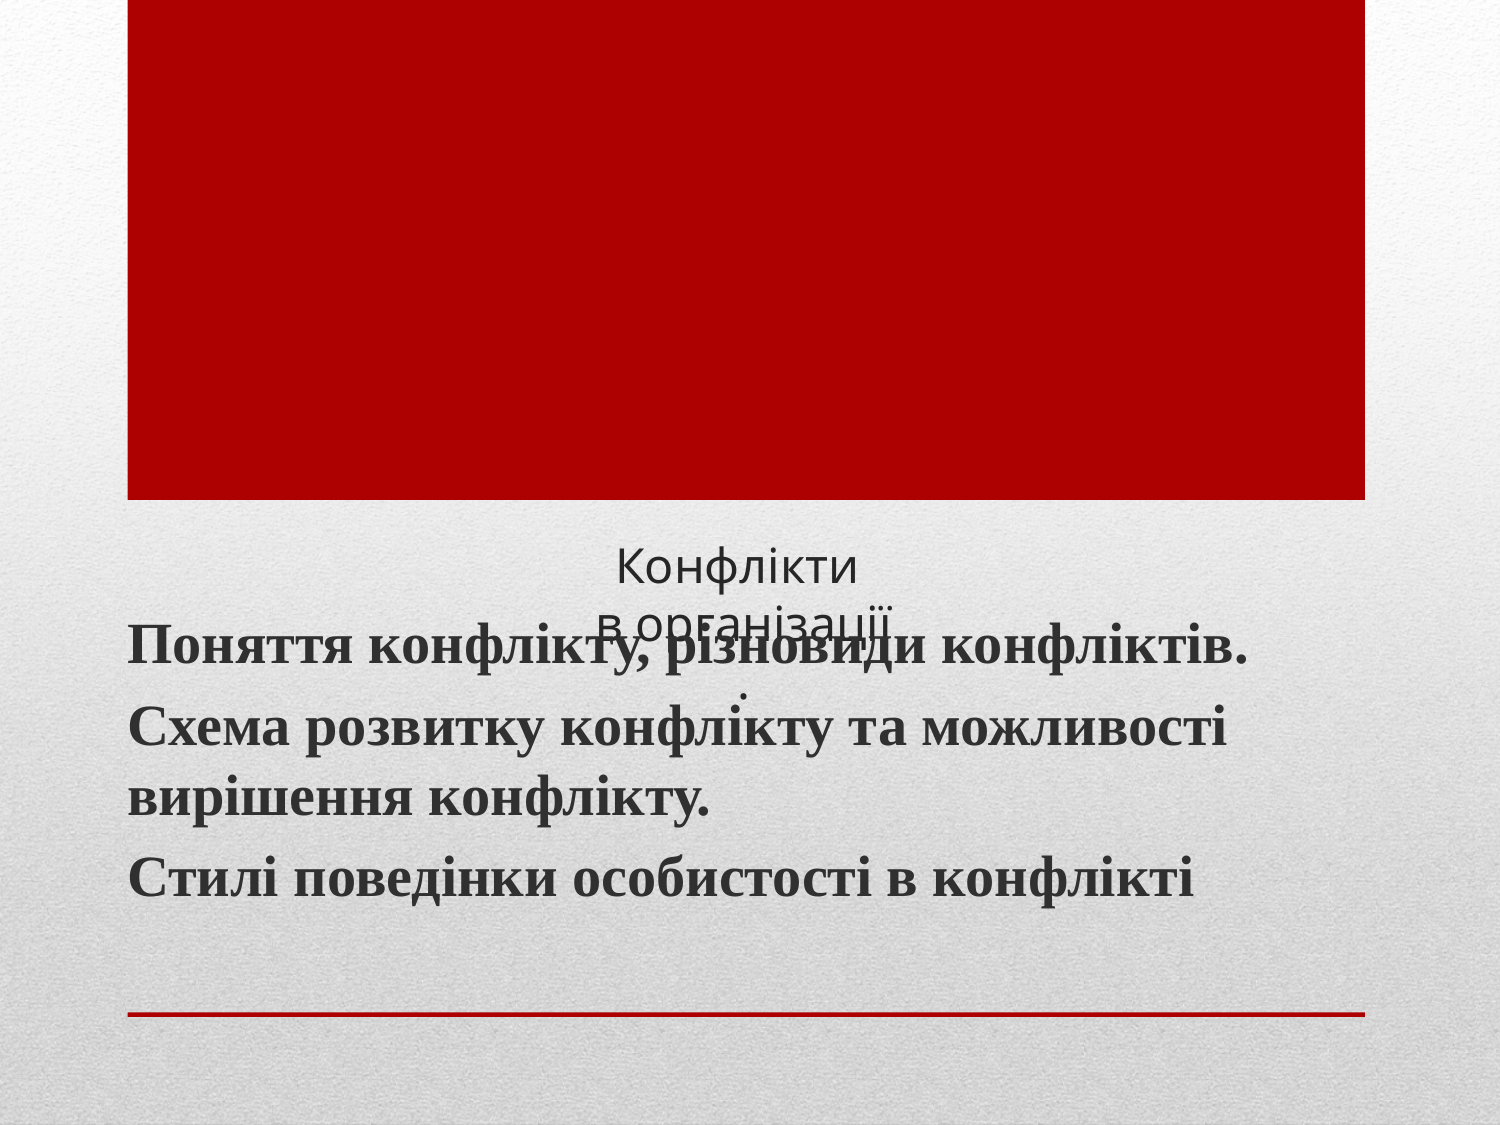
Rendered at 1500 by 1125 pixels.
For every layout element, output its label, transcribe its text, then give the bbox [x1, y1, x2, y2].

subtitle Поняття конфлікту, різновиди конфліктів. Схема розвитку конфлікту та можливості вирішення конфлікту. Стилі поведінки особистості в конфлікті [112, 597, 1412, 938]
title Конфлікти в організації . [125, 525, 1363, 597]
